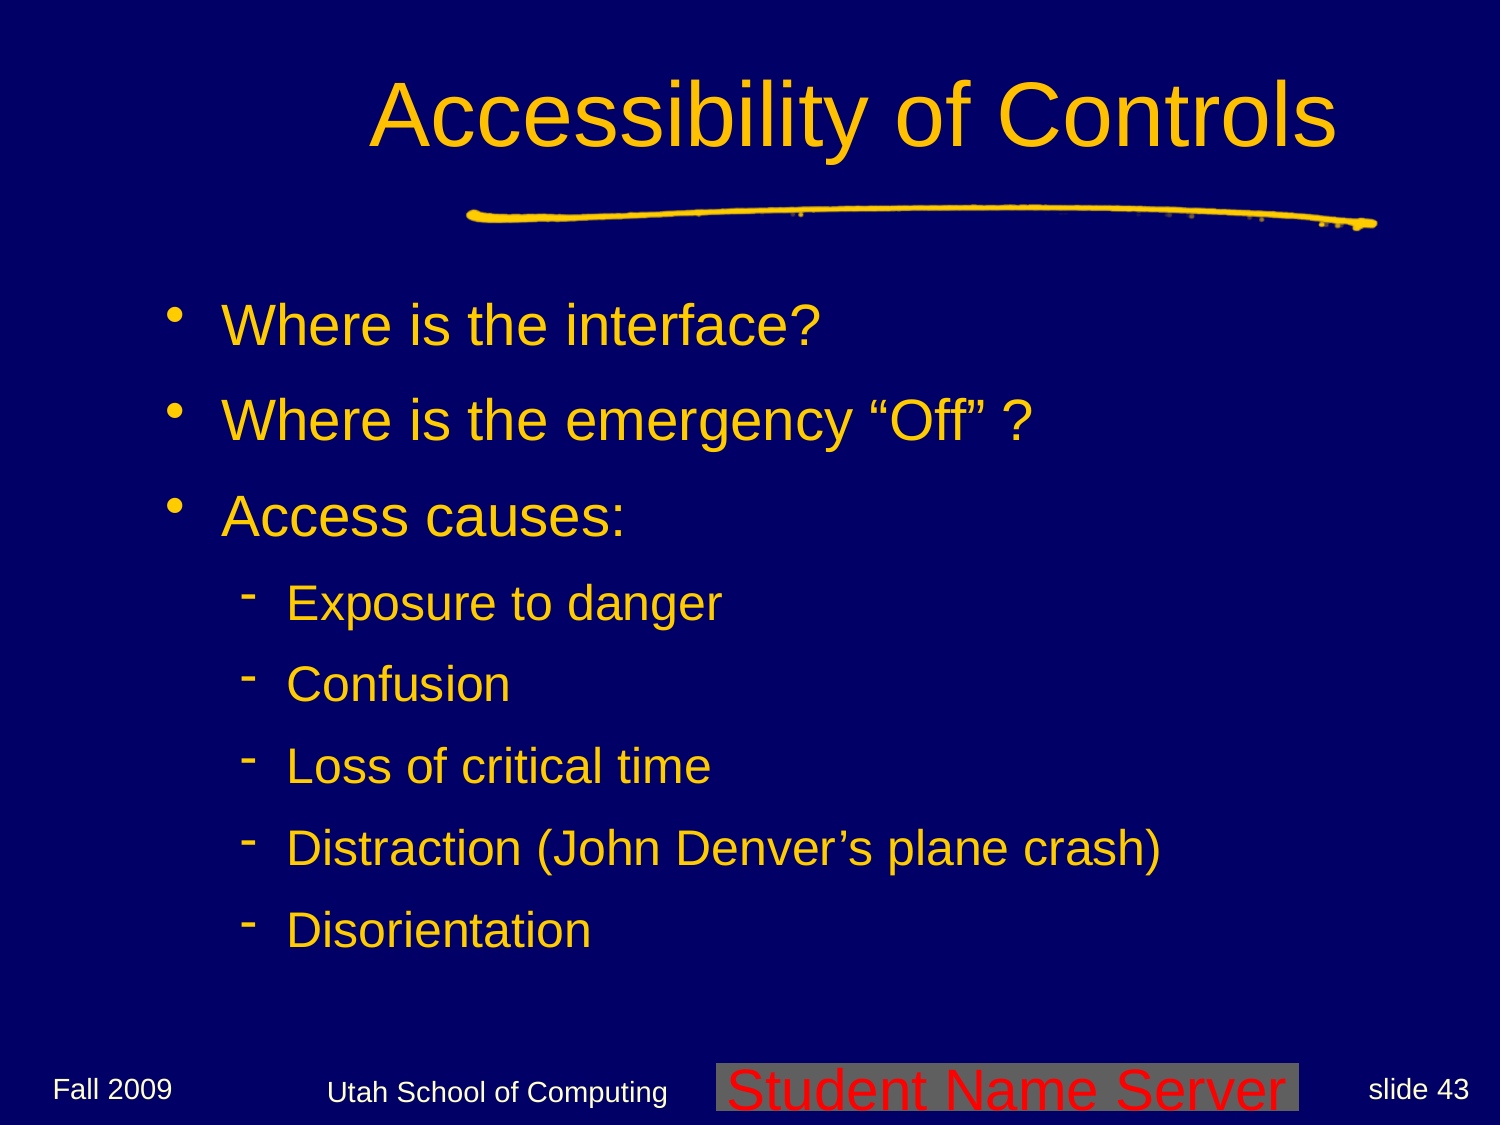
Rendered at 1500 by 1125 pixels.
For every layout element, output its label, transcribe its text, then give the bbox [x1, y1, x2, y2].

picture [462, 198, 1400, 237]
title Accessibility of Controls [0, 15, 1355, 204]
slide_number Fall 2009 [37, 1062, 326, 1113]
list Where is the interface? Where is the emergency “Off” ? Access causes: Exposure to danger Confusion Loss of critical time Distraction (John Denver’s plane crash) Disorientation [149, 264, 1463, 1043]
